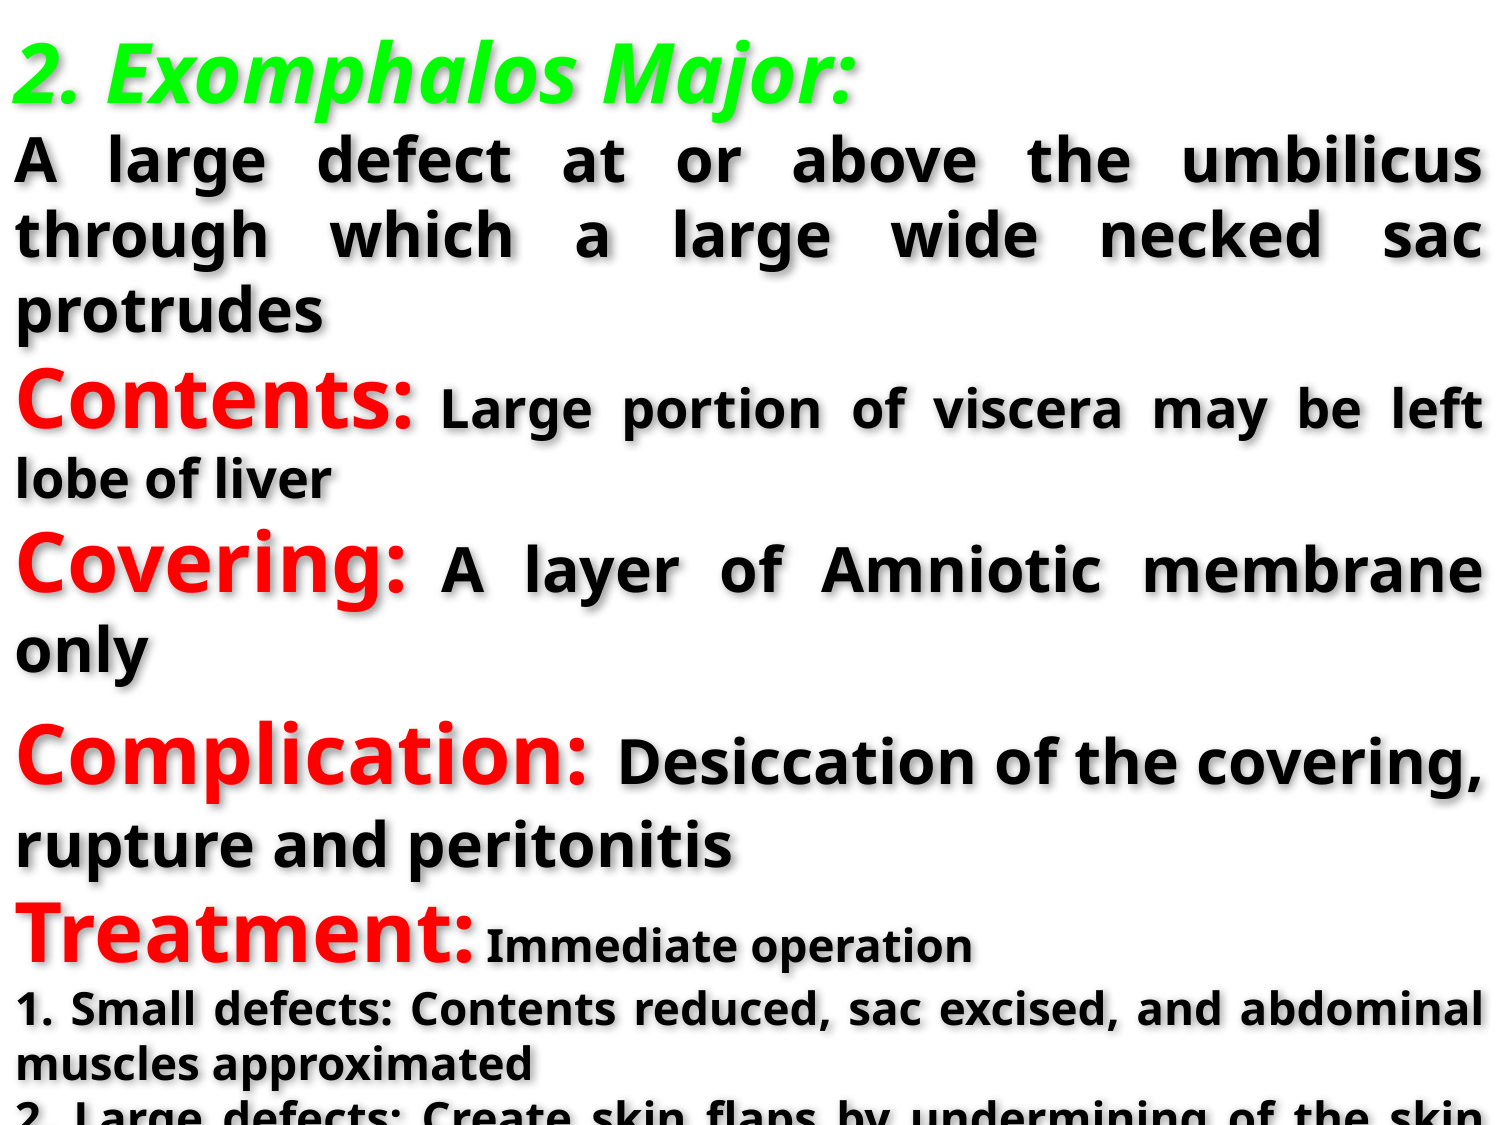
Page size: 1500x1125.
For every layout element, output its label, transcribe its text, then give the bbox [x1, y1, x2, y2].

text_box 2. Exomphalos Major: A large defect at or above the umbilicus through which a large wide necked sac protrudes Contents: Large portion of viscera may be left lobe of liver Covering: A layer of Amniotic membrane only Complication: Desiccation of the covering, rupture and peritonitis Treatment: Immediate operation 1. Small defects: Contents reduced, sac excised, and abdominal muscles approximated 2. Large defects: Create skin flaps by undermining of the skin and release incisions carried in the loin to cover the sac with skin without tension. Later after a few years repair the hernia [0, 12, 1500, 1125]
